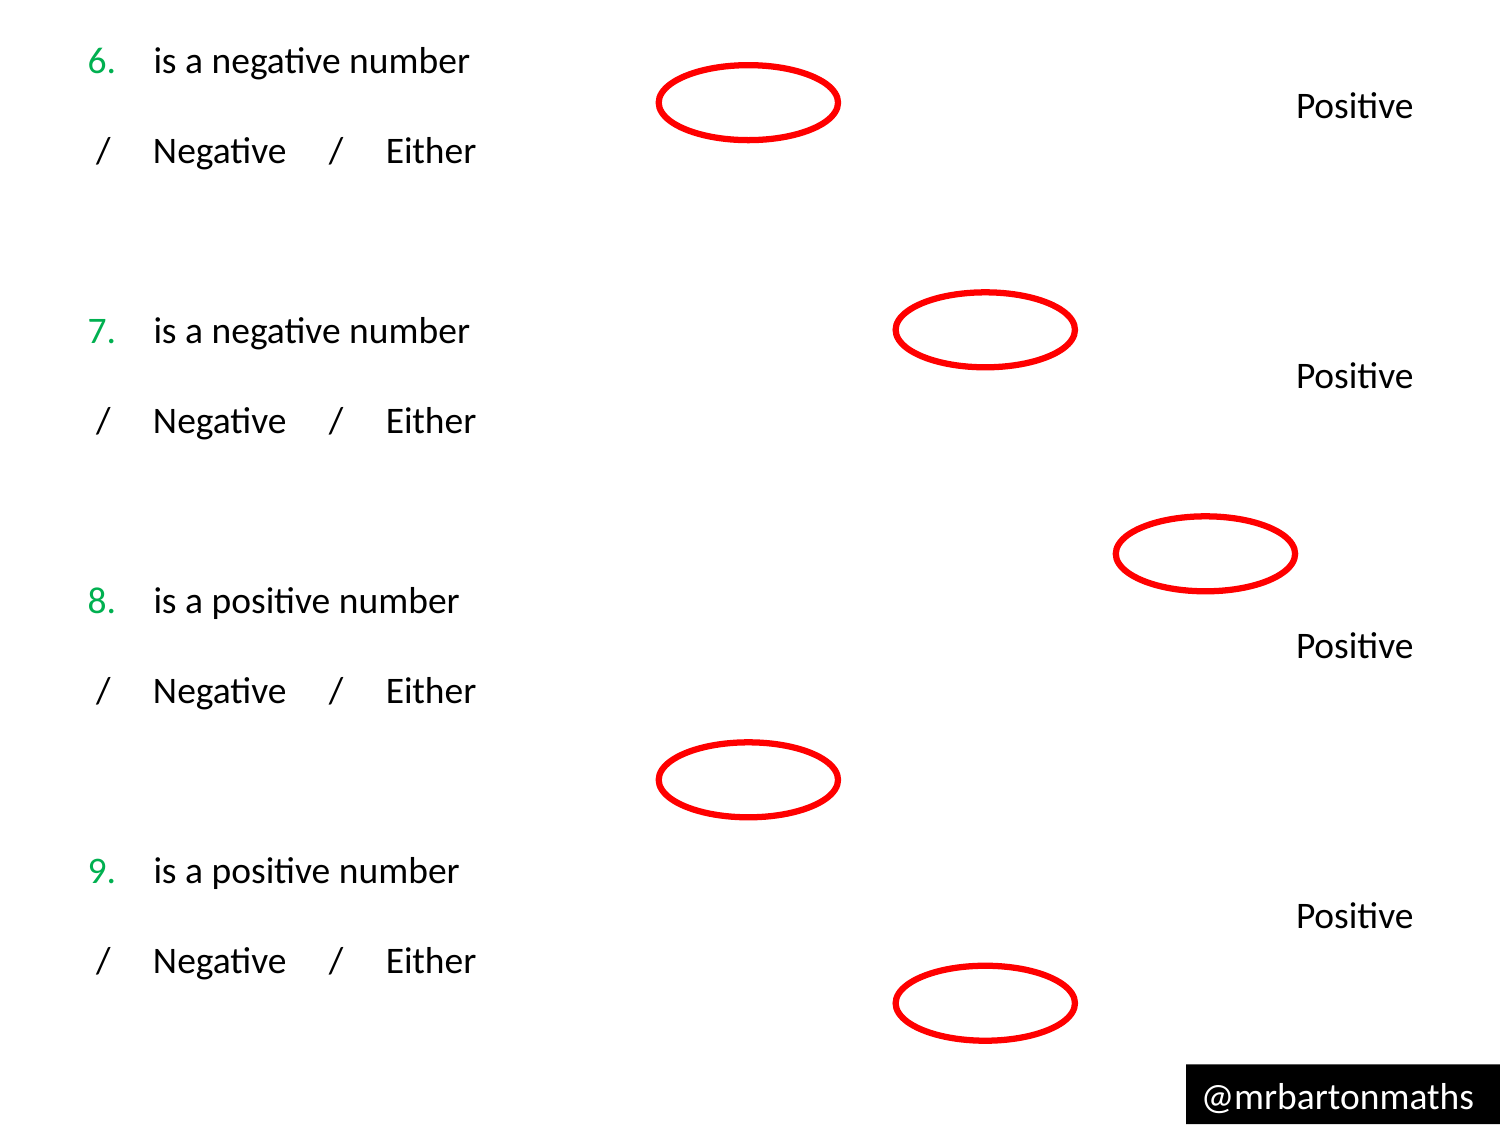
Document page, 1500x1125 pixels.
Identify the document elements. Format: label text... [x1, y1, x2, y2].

text_box [657, 64, 840, 142]
text_box [657, 741, 840, 819]
text_box [894, 291, 1077, 369]
text_box @mrbartonmaths [1186, 1064, 1500, 1125]
text_box [894, 964, 1077, 1042]
text_box [1114, 515, 1297, 593]
